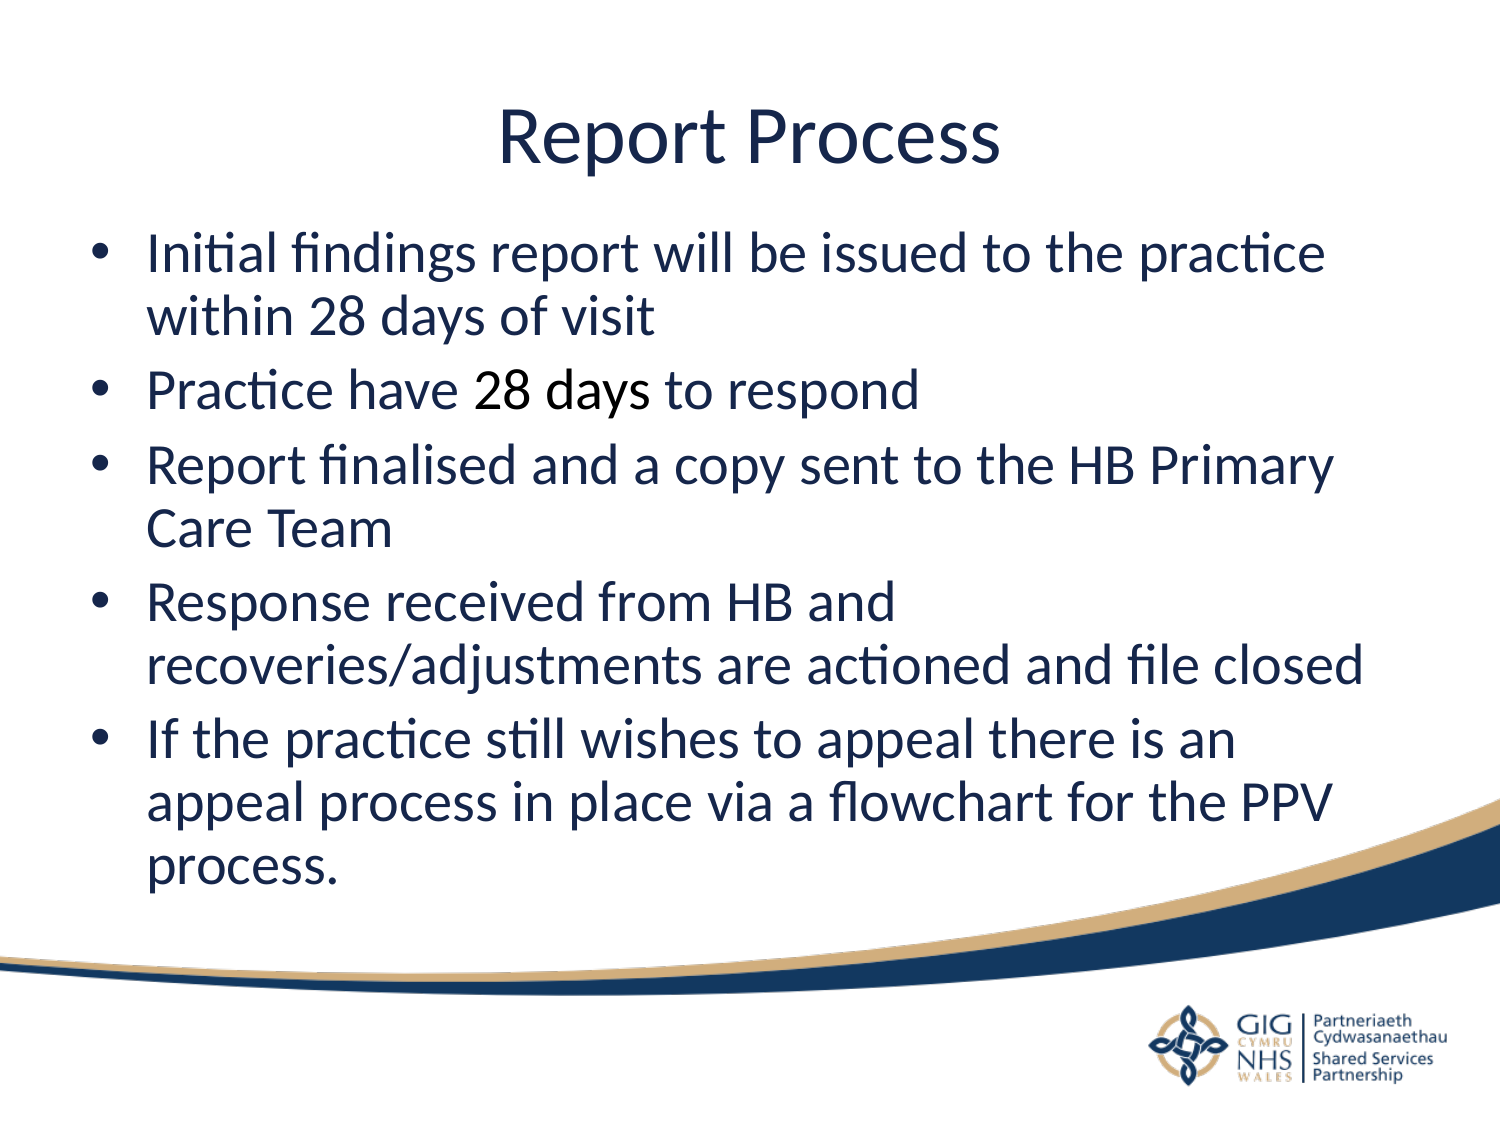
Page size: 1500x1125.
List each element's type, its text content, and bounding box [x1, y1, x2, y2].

title Report Process [75, 45, 1425, 214]
list Initial findings report will be issued to the practice within 28 days of visit Practice have 28 days to respond Report finalised and a copy sent to the HB Primary Care Team Response received from HB and recoveries/adjustments are actioned and file closed If the practice still wishes to appeal there is an appeal process in place via a flowchart for the PPV process. [75, 214, 1425, 957]
